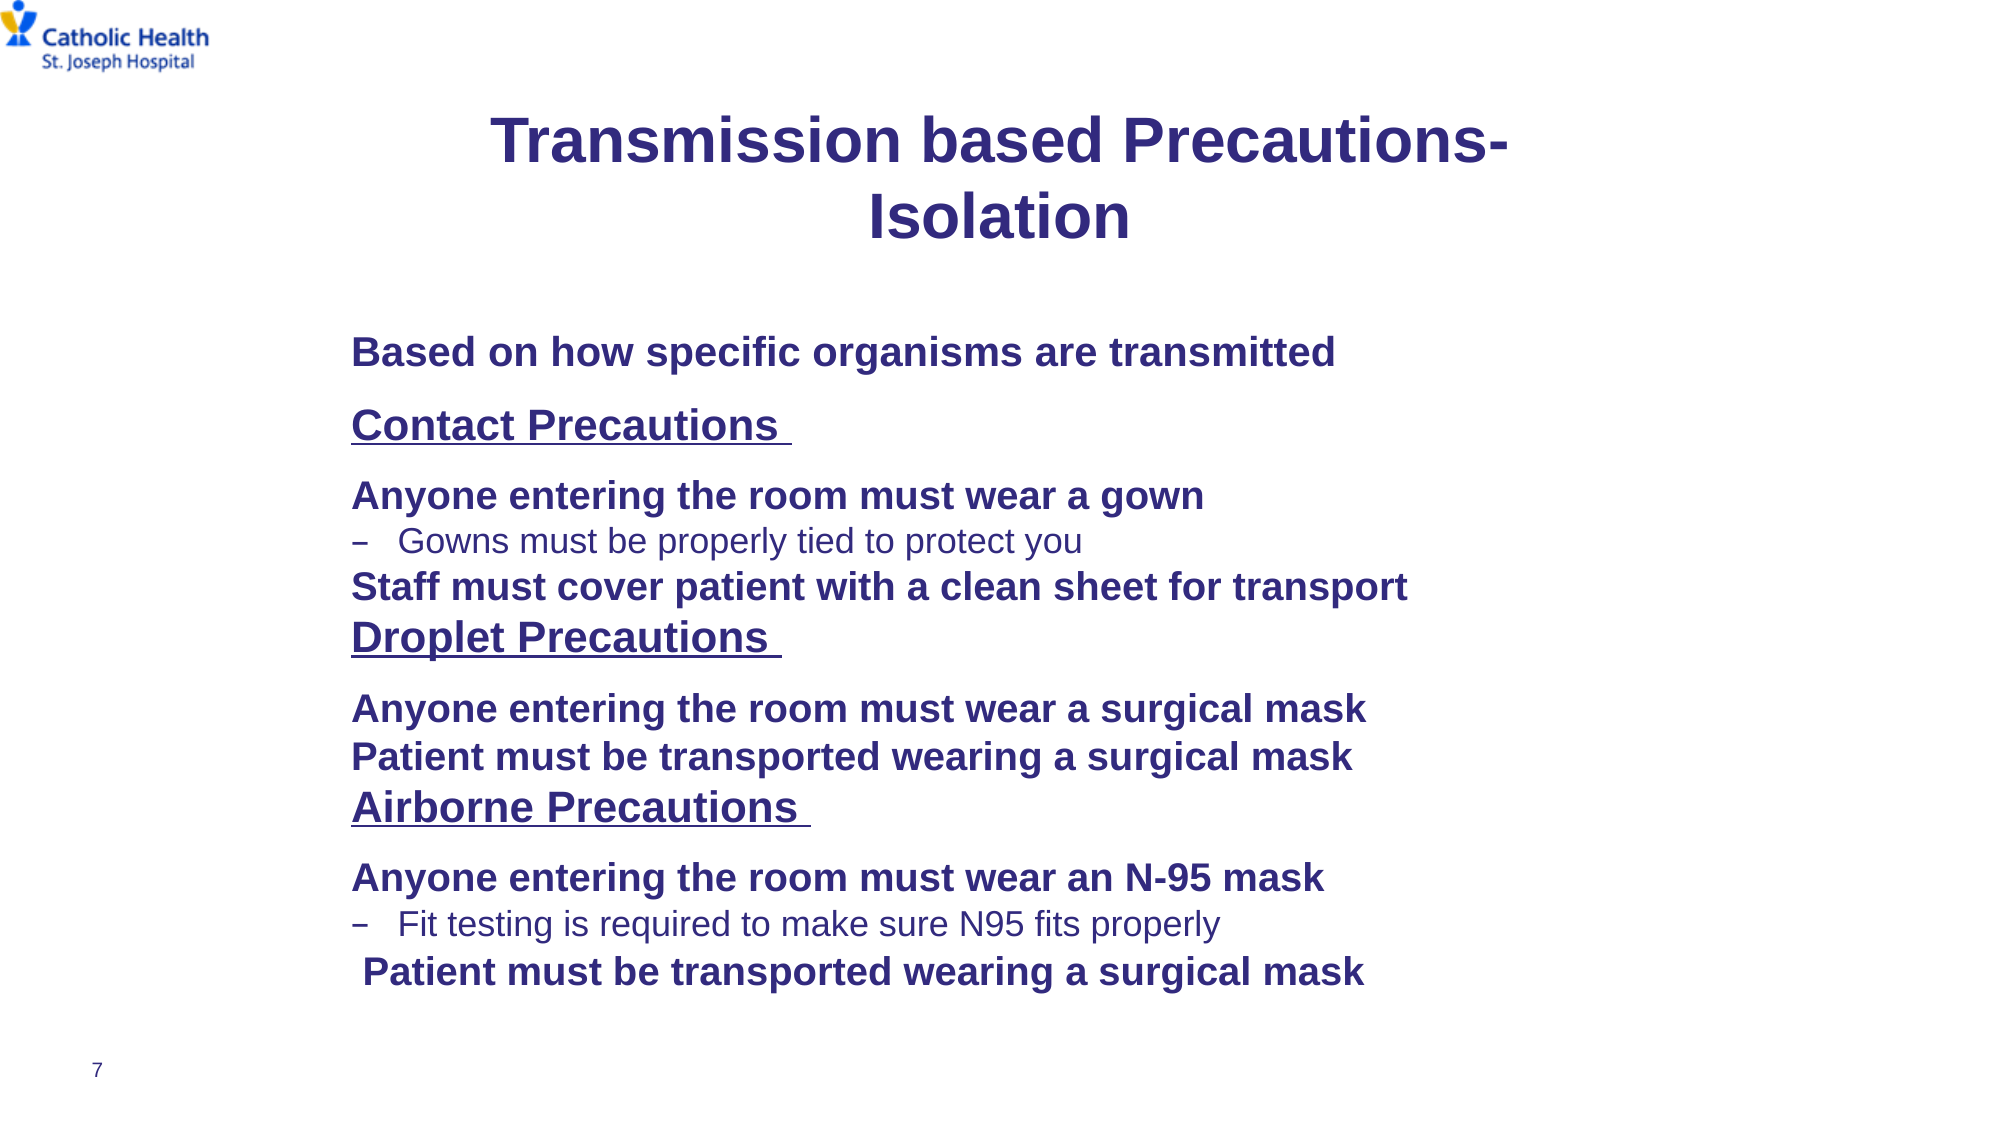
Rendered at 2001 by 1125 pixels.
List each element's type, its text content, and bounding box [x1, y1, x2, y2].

title Transmission based Precautions- Isolation [350, 98, 1649, 237]
slide_number 7 [91, 1047, 162, 1083]
list Based on how specific organisms are transmitted Contact Precautions Anyone entering the room must wear a gown Gowns must be properly tied to protect you Staff must cover patient with a clean sheet for transport Droplet Precautions Anyone entering the room must wear a surgical mask Patient must be transported wearing a surgical mask Airborne Precautions Anyone entering the room must wear an N-95 mask Fit testing is required to make sure N95 fits properly Patient must be transported wearing a surgical mask [350, 237, 1649, 1044]
picture [0, 0, 268, 118]
